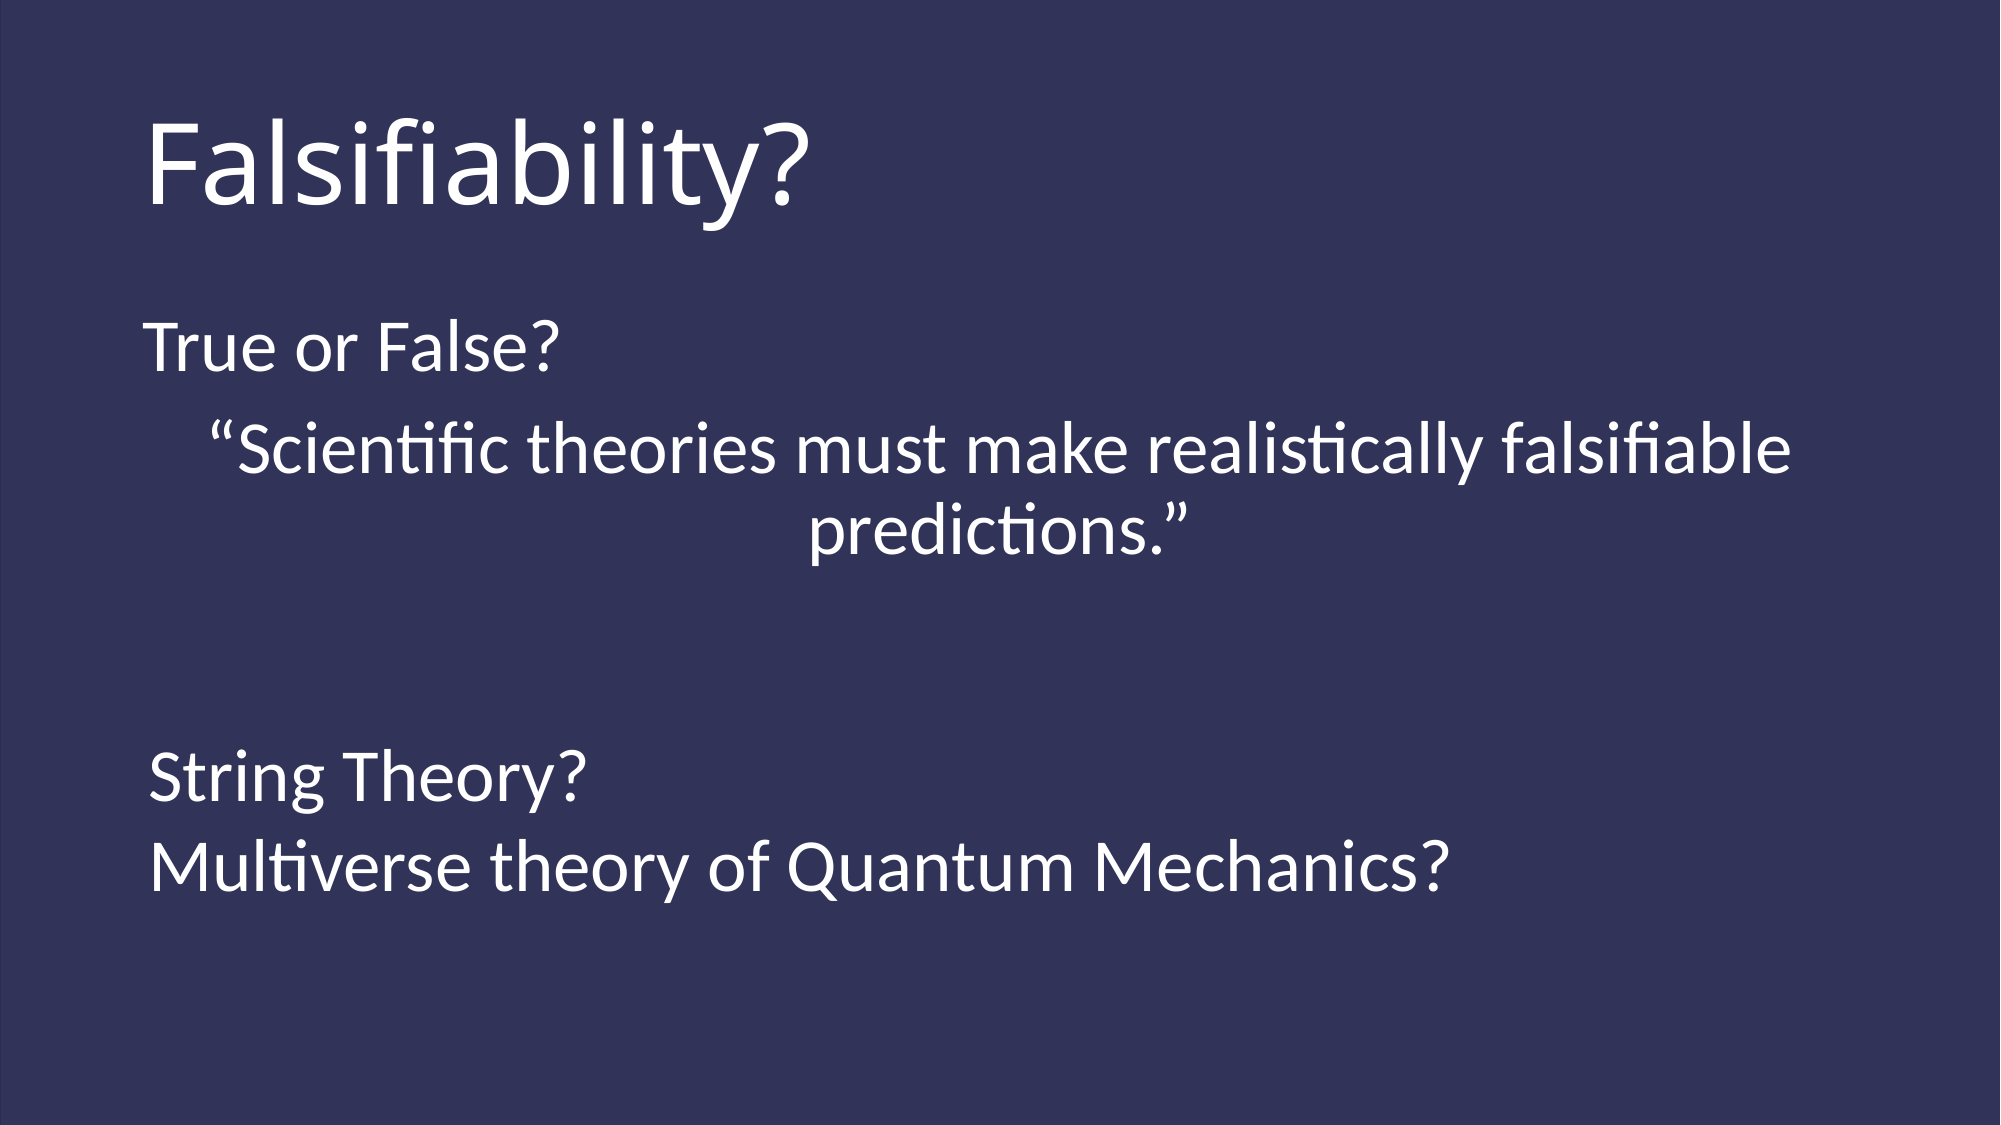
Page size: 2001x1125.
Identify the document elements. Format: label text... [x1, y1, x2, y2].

text_box String Theory? Multiverse theory of Quantum Mechanics? [133, 719, 1470, 1005]
list True or False? “Scientific theories must make realistically falsifiable predictions.” [127, 299, 1873, 627]
title Falsifiability? [127, 59, 1873, 278]
